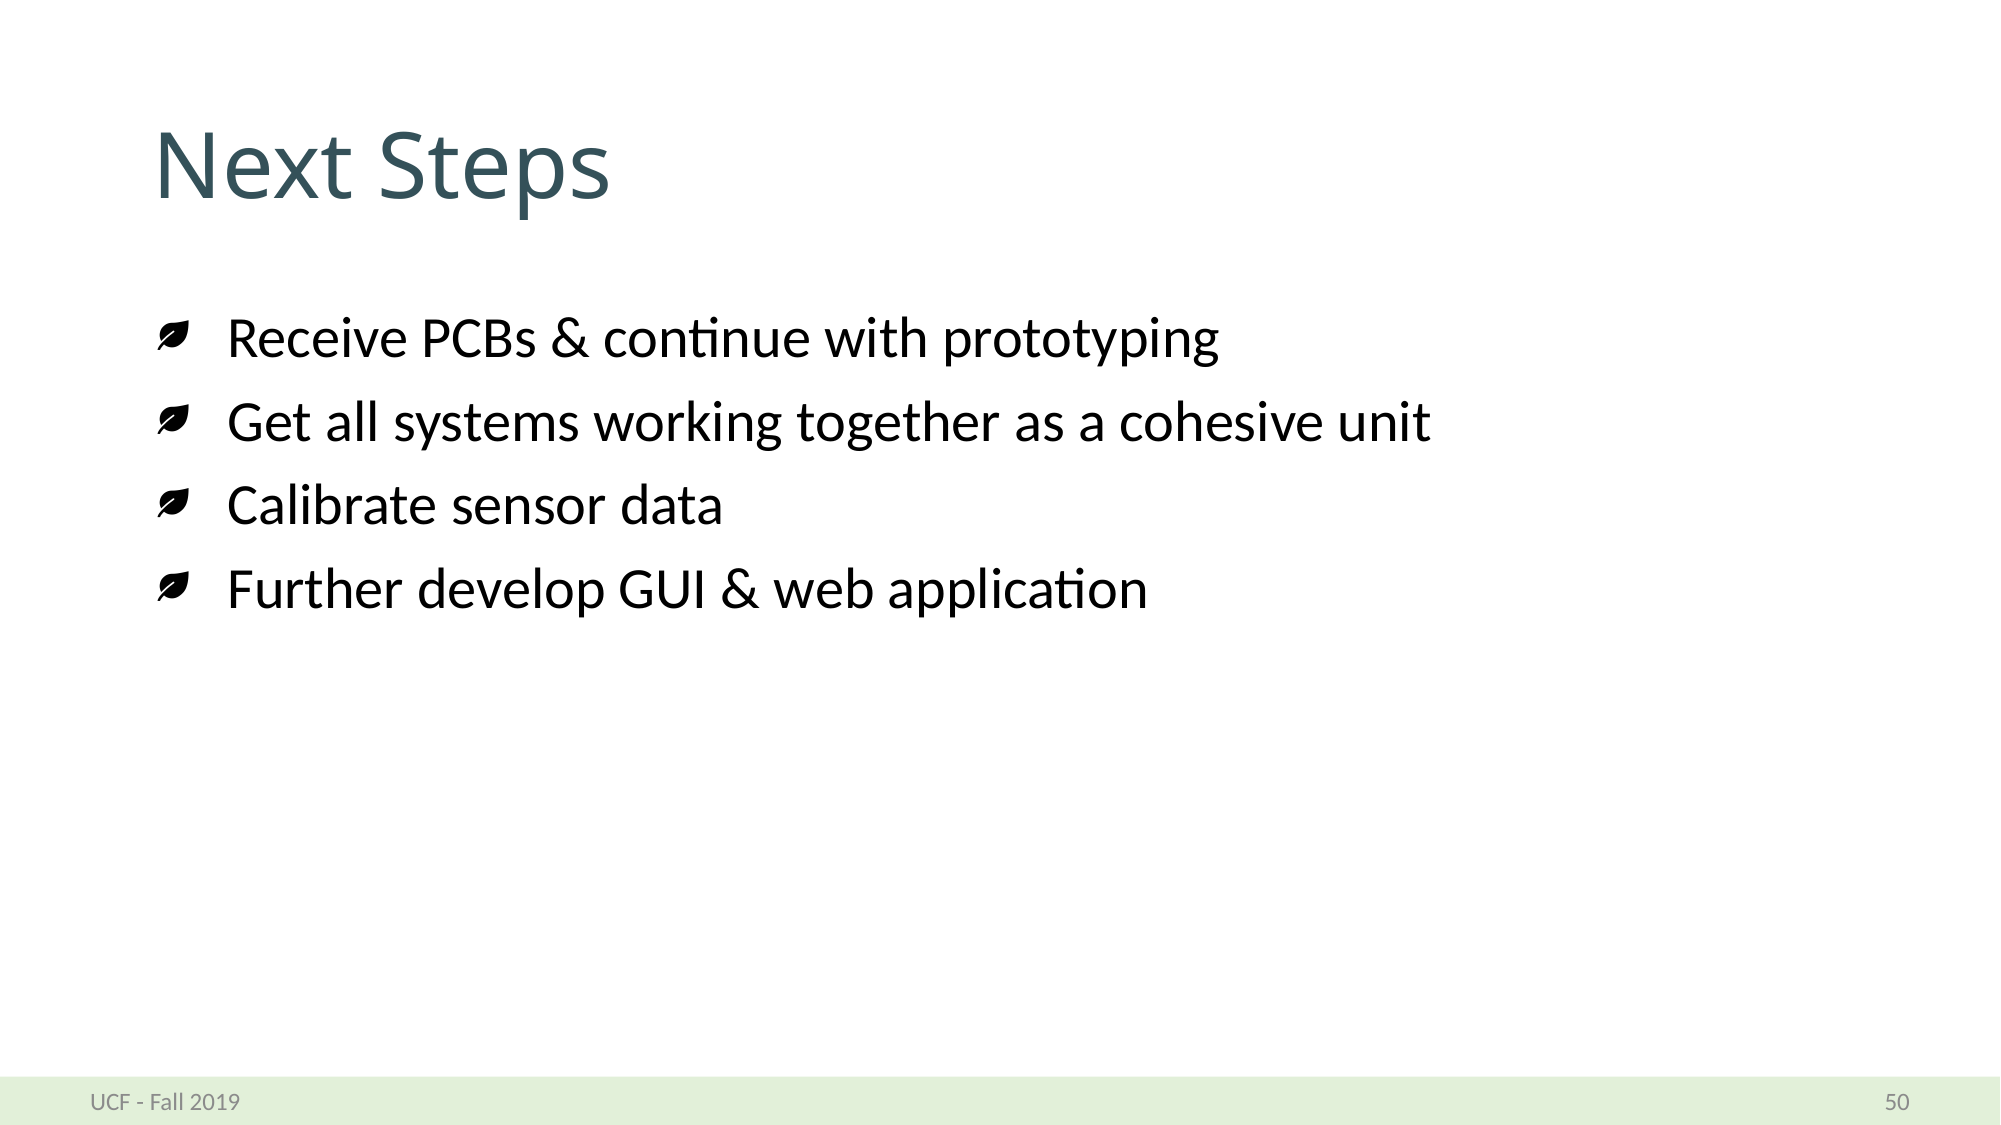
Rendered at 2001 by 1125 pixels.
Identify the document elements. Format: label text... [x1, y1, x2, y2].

picture [152, 482, 194, 523]
slide_number UCF - Fall 2019 [75, 1070, 525, 1125]
slide_number 50 [1475, 1070, 1925, 1125]
list Receive PCBs & continue with prototyping Get all systems working together as a cohesive unit Calibrate sensor data Further develop GUI & web application [137, 299, 1863, 1014]
picture [152, 398, 194, 440]
picture [152, 314, 194, 356]
title Next Steps [137, 59, 1863, 278]
picture [152, 565, 194, 607]
